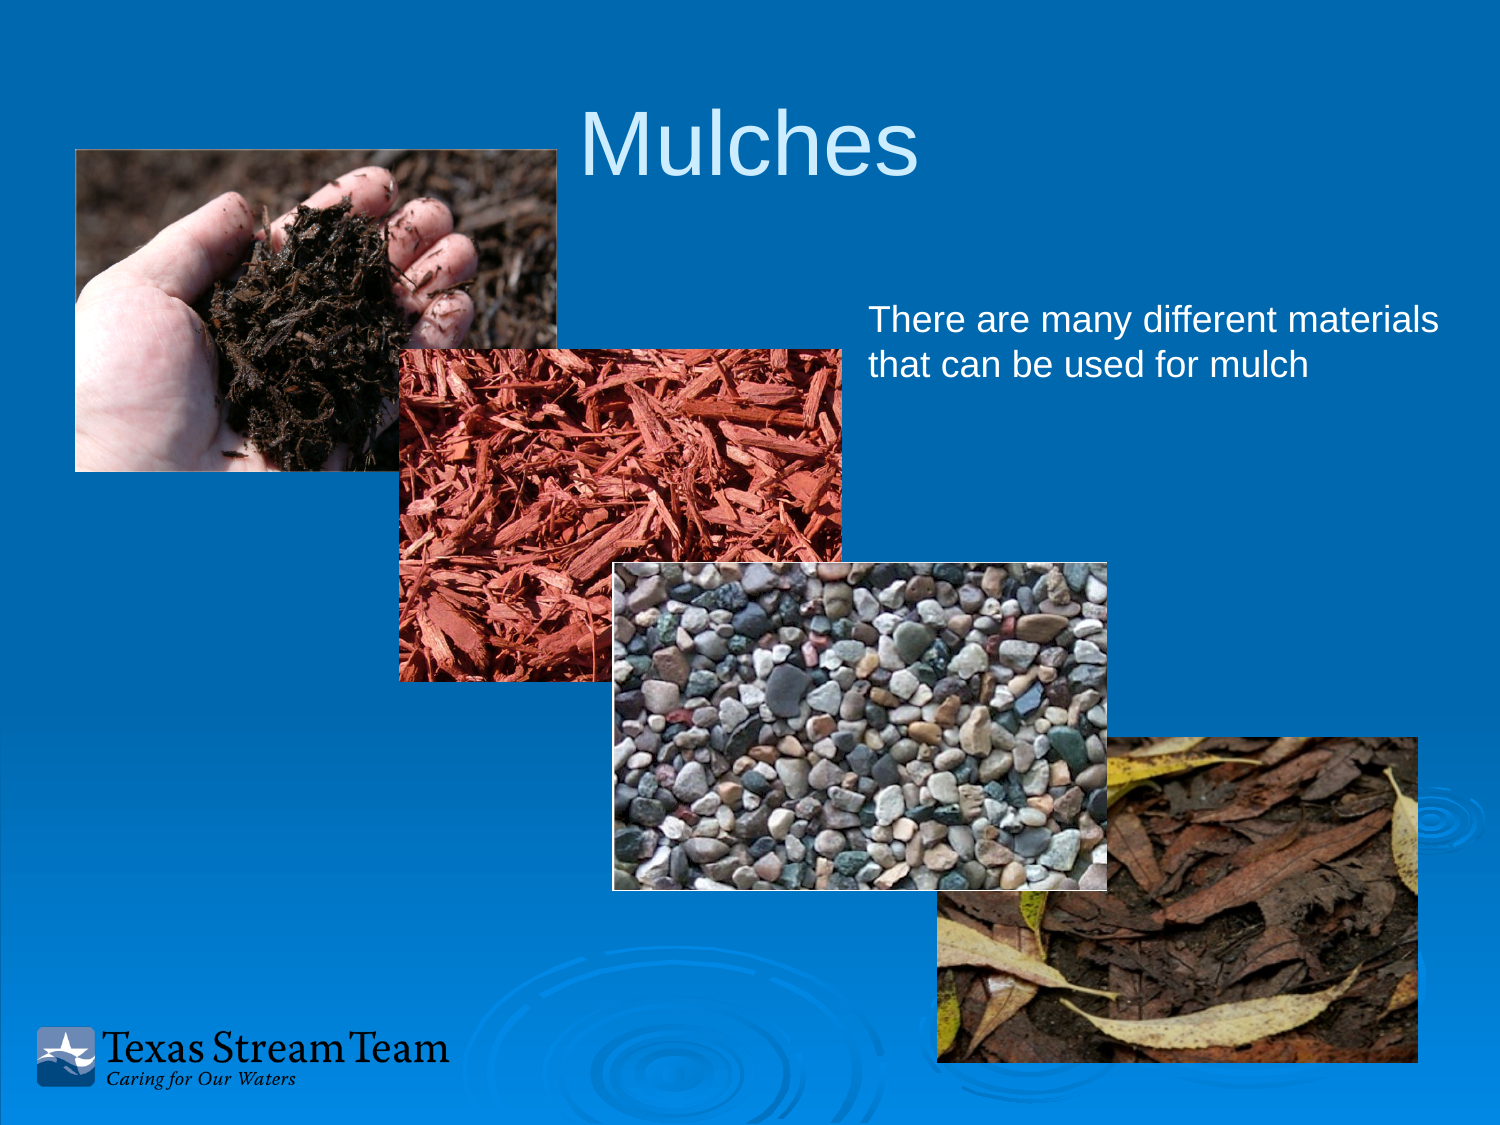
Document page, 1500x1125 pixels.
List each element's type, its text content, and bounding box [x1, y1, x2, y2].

text_box There are many different materials that can be used for mulch [853, 287, 1455, 393]
title Mulches [74, 45, 1426, 233]
picture [37, 1024, 451, 1096]
picture [399, 349, 1418, 1063]
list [74, 149, 557, 472]
